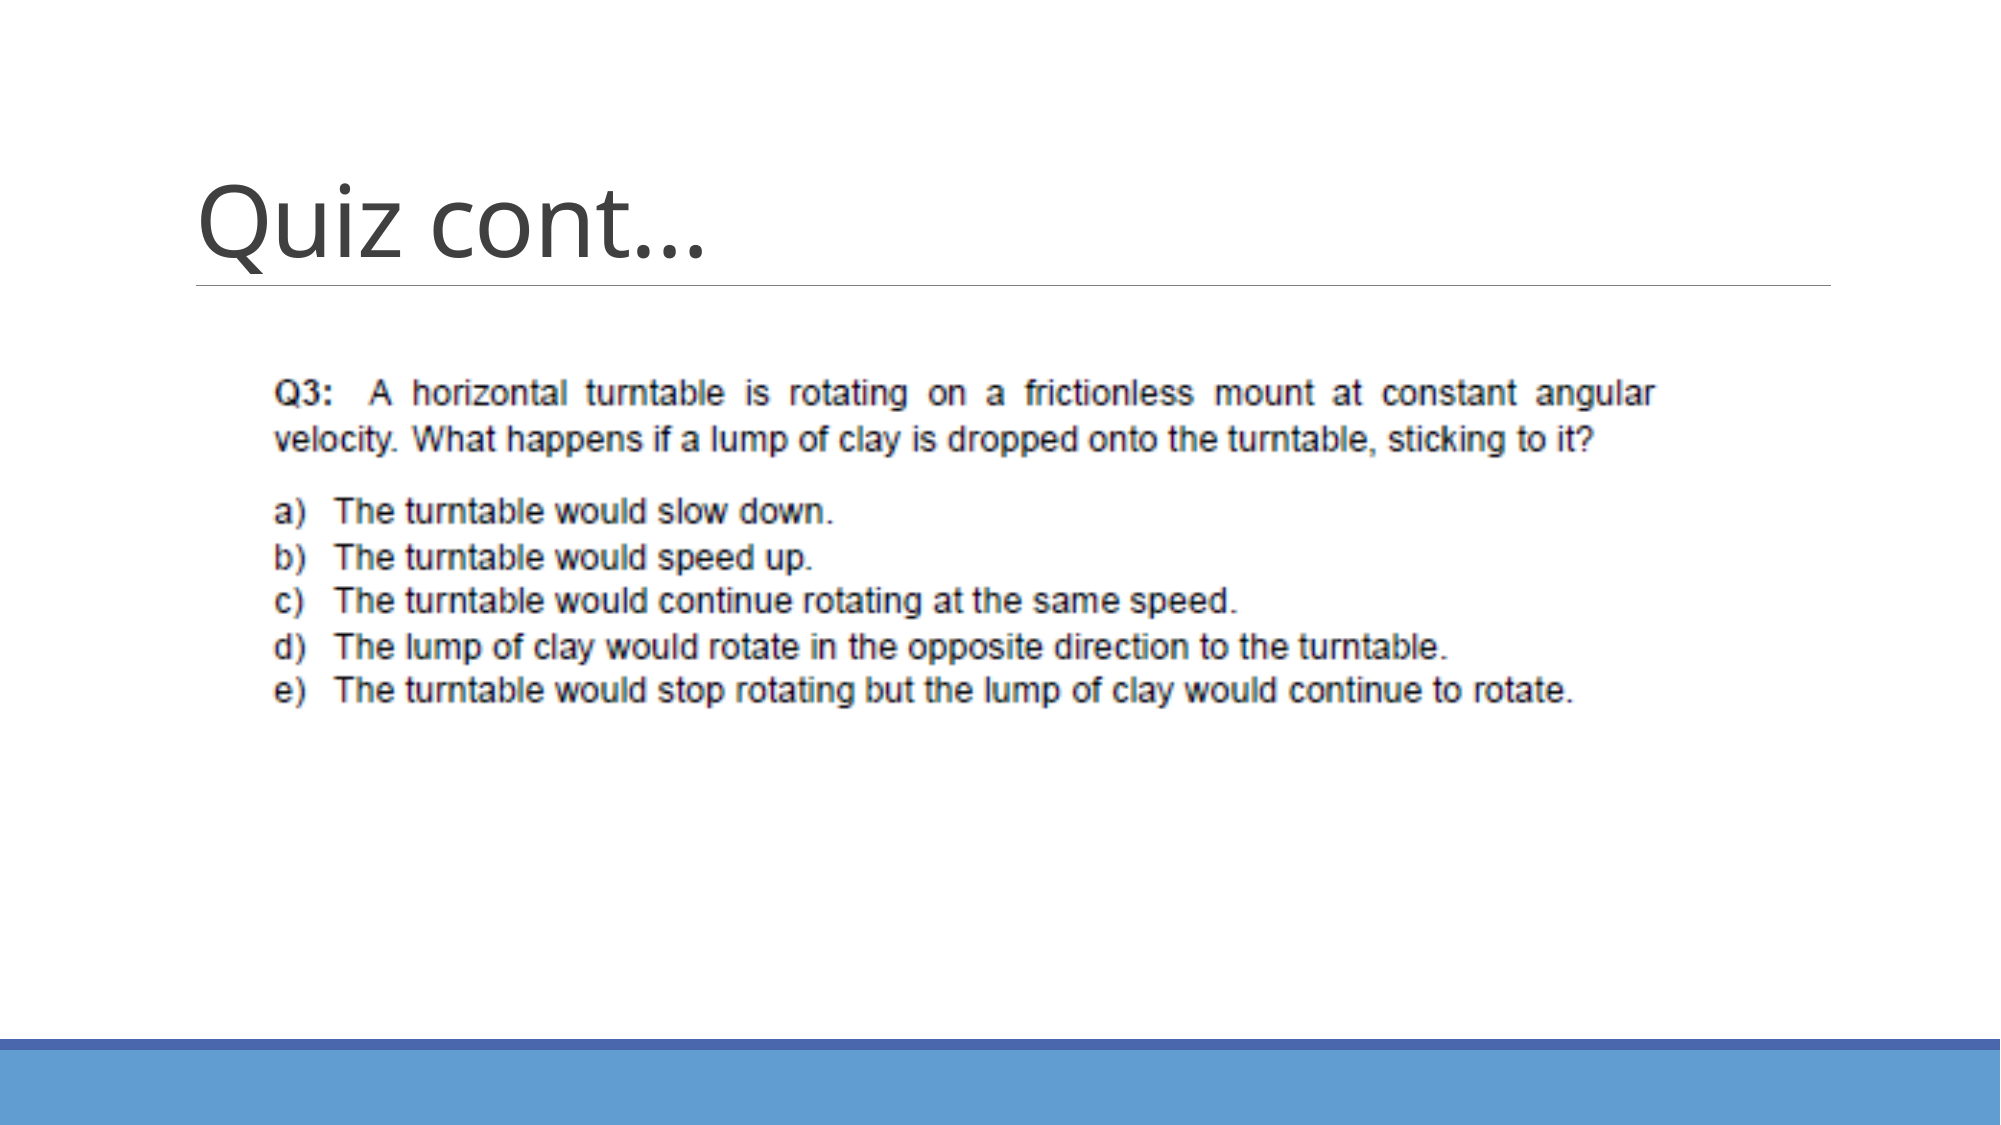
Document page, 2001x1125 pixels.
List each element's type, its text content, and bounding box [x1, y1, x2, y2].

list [224, 336, 1694, 738]
title Quiz cont… [180, 47, 1830, 285]
